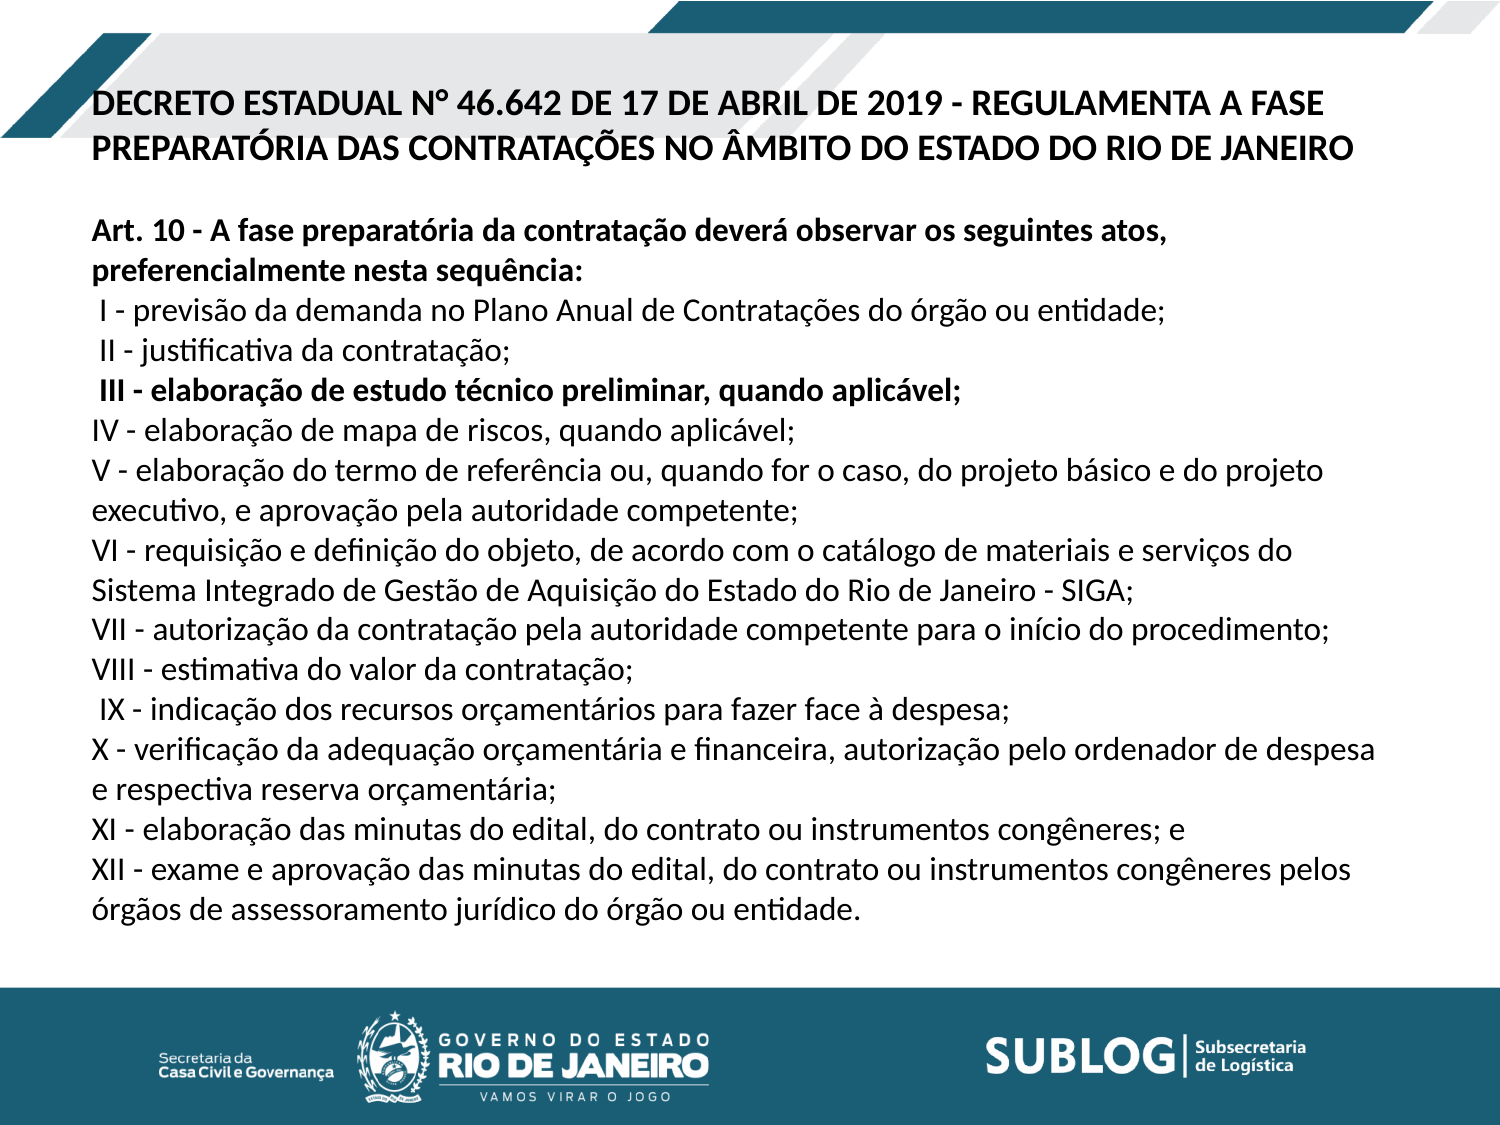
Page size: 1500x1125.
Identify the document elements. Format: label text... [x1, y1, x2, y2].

text_box DECRETO ESTADUAL N° 46.642 DE 17 DE ABRIL DE 2019 - REGULAMENTA A FASE PREPARATÓRIA DAS CONTRATAÇÕES NO ÂMBITO DO ESTADO DO RIO DE JANEIRO Art. 10 - A fase preparatória da contratação deverá observar os seguintes atos, preferencialmente nesta sequência: I - previsão da demanda no Plano Anual de Contratações do órgão ou entidade; II - justificativa da contratação; III - elaboração de estudo técnico preliminar, quando aplicável; IV - elaboração de mapa de riscos, quando aplicável; V - elaboração do termo de referência ou, quando for o caso, do projeto básico e do projeto executivo, e aprovação pela autoridade competente; VI - requisição e definição do objeto, de acordo com o catálogo de materiais e serviços do Sistema Integrado de Gestão de Aquisição do Estado do Rio de Janeiro - SIGA; VII - autorização da contratação pela autoridade competente para o início do procedimento; VIII - estimativa do valor da contratação; IX - indicação dos recursos orçamentários para fazer face à despesa; X - verificação da adequação orçamentária e financeira, autorização pelo ordenador de despesa e respectiva reserva orçamentária; XI - elaboração das minutas do edital, do contrato ou instrumentos congêneres; e XII - exame e aprovação das minutas do edital, do contrato ou instrumentos congêneres pelos órgãos de assessoramento jurídico do órgão ou entidade. [76, 70, 1400, 935]
picture [0, 1, 1500, 138]
picture [159, 1010, 709, 1103]
picture [986, 1034, 1306, 1078]
